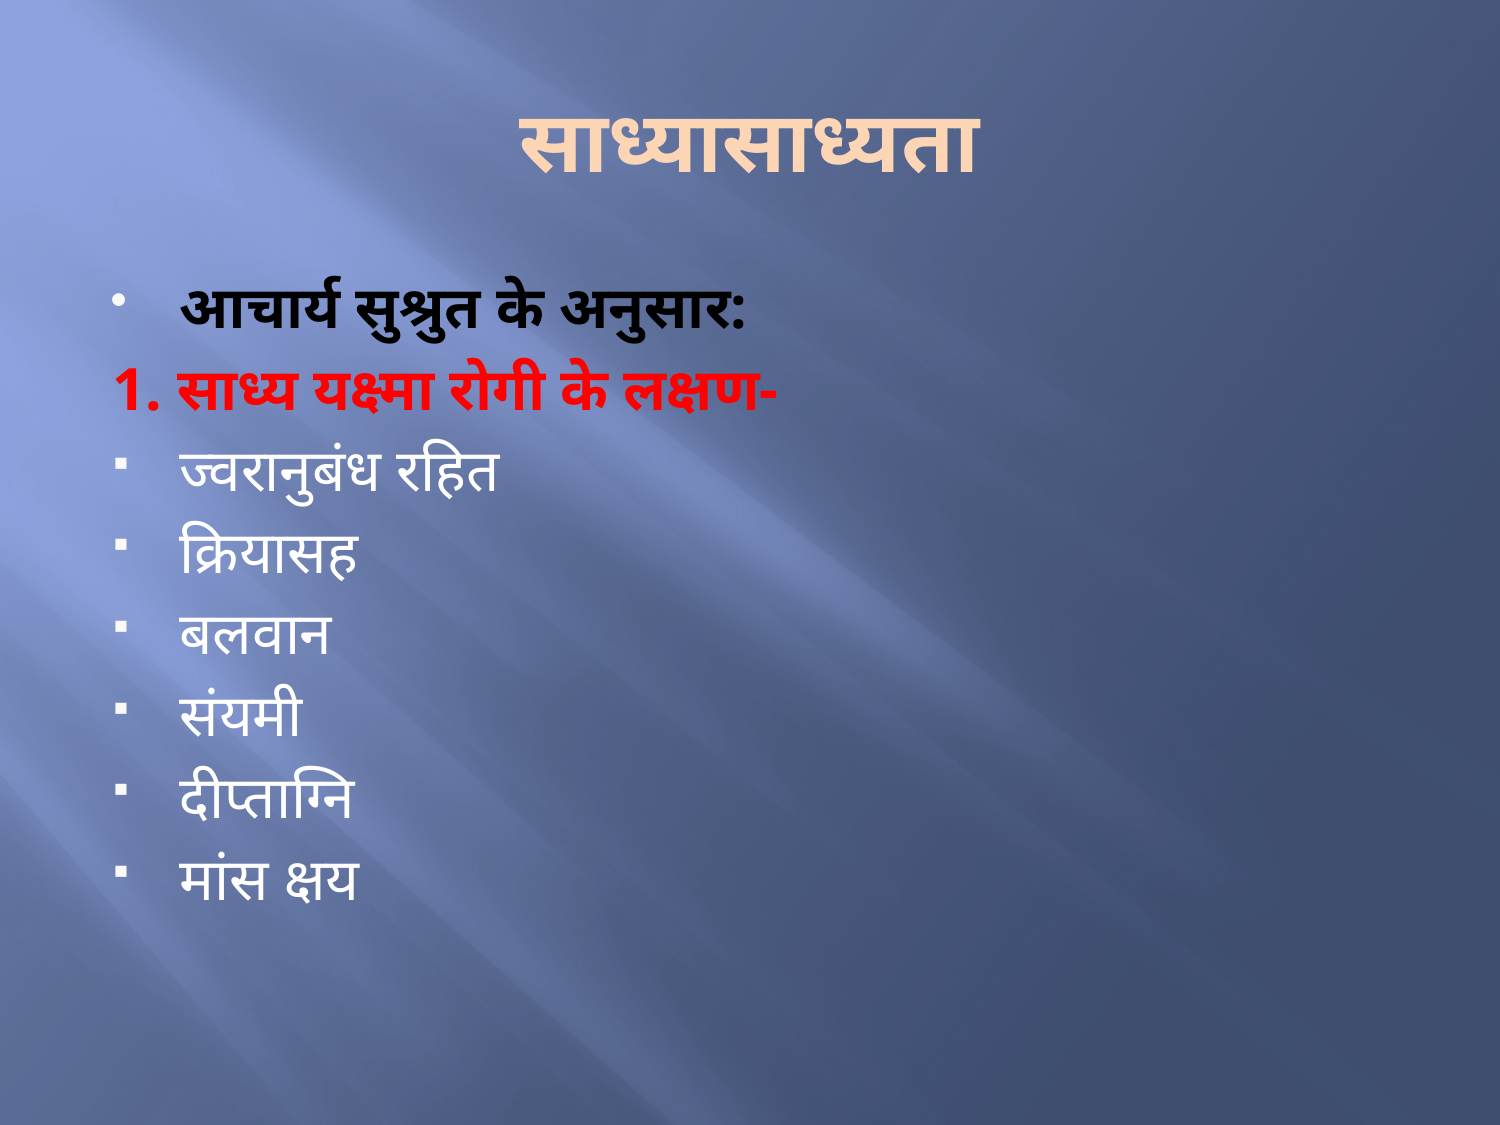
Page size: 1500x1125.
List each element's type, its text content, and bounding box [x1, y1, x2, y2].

list आचार्य सुश्रुत के अनुसार: 1. साध्य यक्ष्मा रोगी के लक्षण- ज्वरानुबंध रहित क्रियासह बलवान संयमी दीप्ताग्नि मांस क्षय [75, 262, 1425, 1035]
title साध्यासाध्यता [75, 45, 1425, 233]
